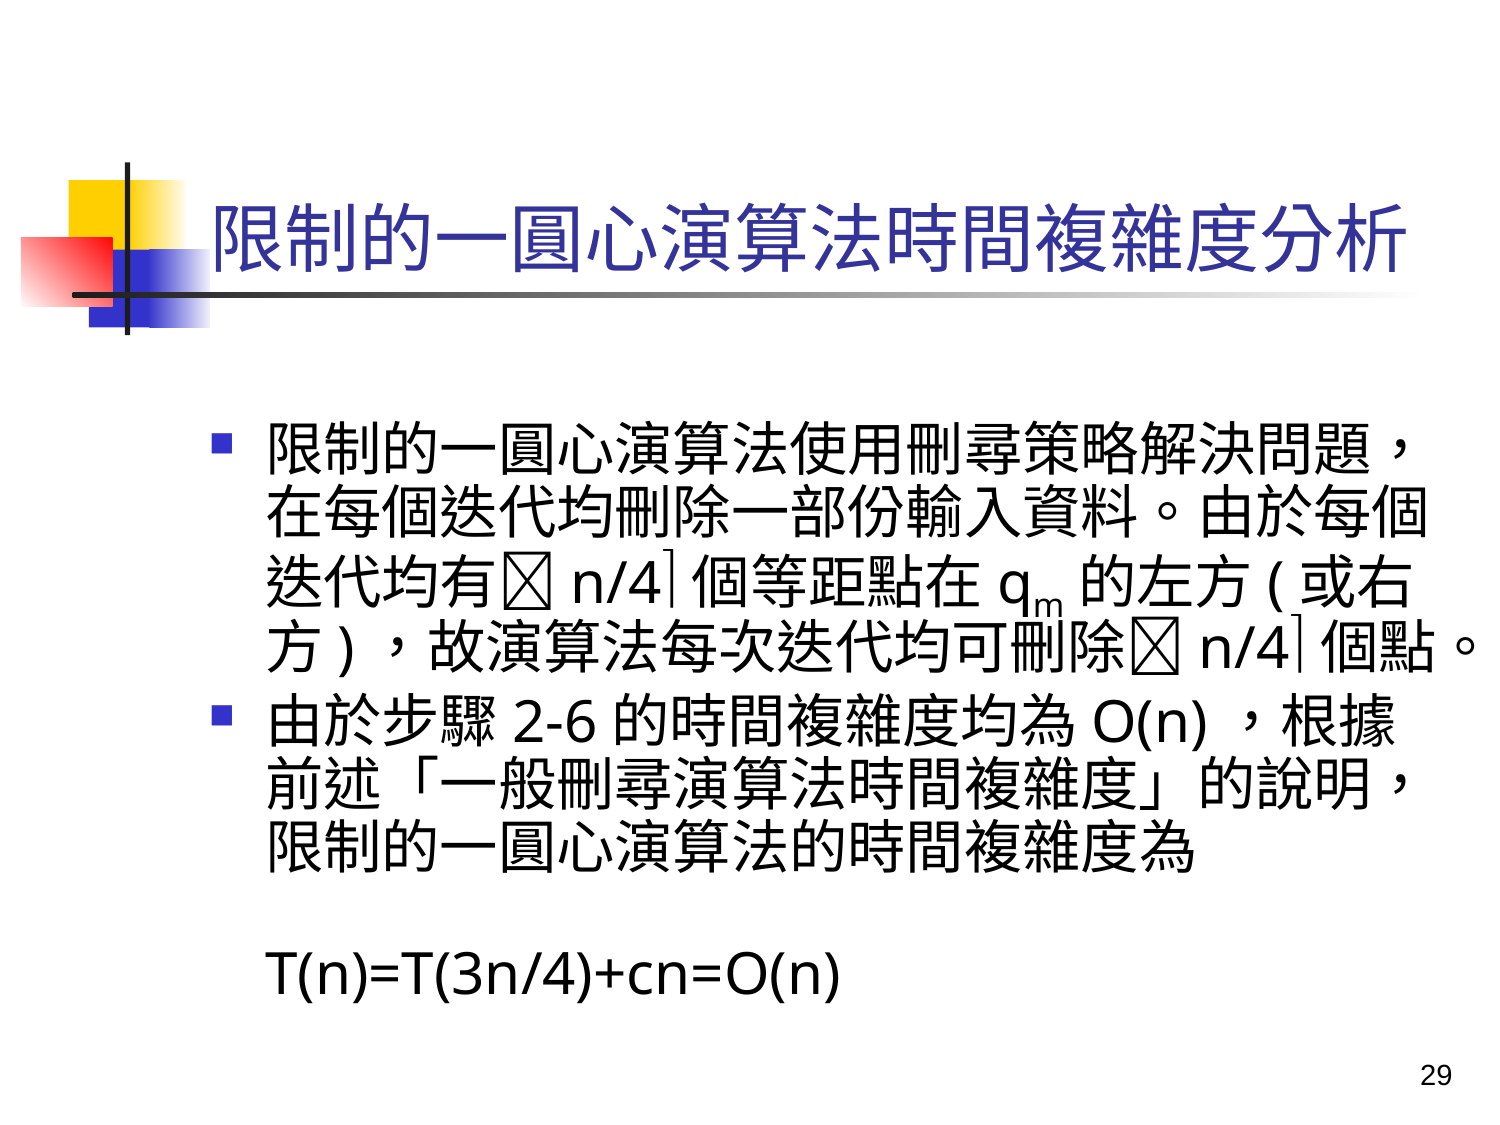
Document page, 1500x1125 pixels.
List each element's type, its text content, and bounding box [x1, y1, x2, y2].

title 限制的一圓心演算法時間複雜度分析 [194, 101, 1474, 290]
slide_number 29 [1154, 1023, 1468, 1100]
list 限制的一圓心演算法使用刪尋策略解決問題，在每個迭代均刪除一部份輸入資料。由於每個迭代均有n/4個等距點在qm的左方(或右方)，故演算法每次迭代均可刪除n/4個點。 由於步驟2-6的時間複雜度均為O(n)，根據前述「一般刪尋演算法時間複雜度」的說明，限制的一圓心演算法的時間複雜度為 T(n)=T(3n/4)+cn=O(n) [193, 331, 1469, 1006]
